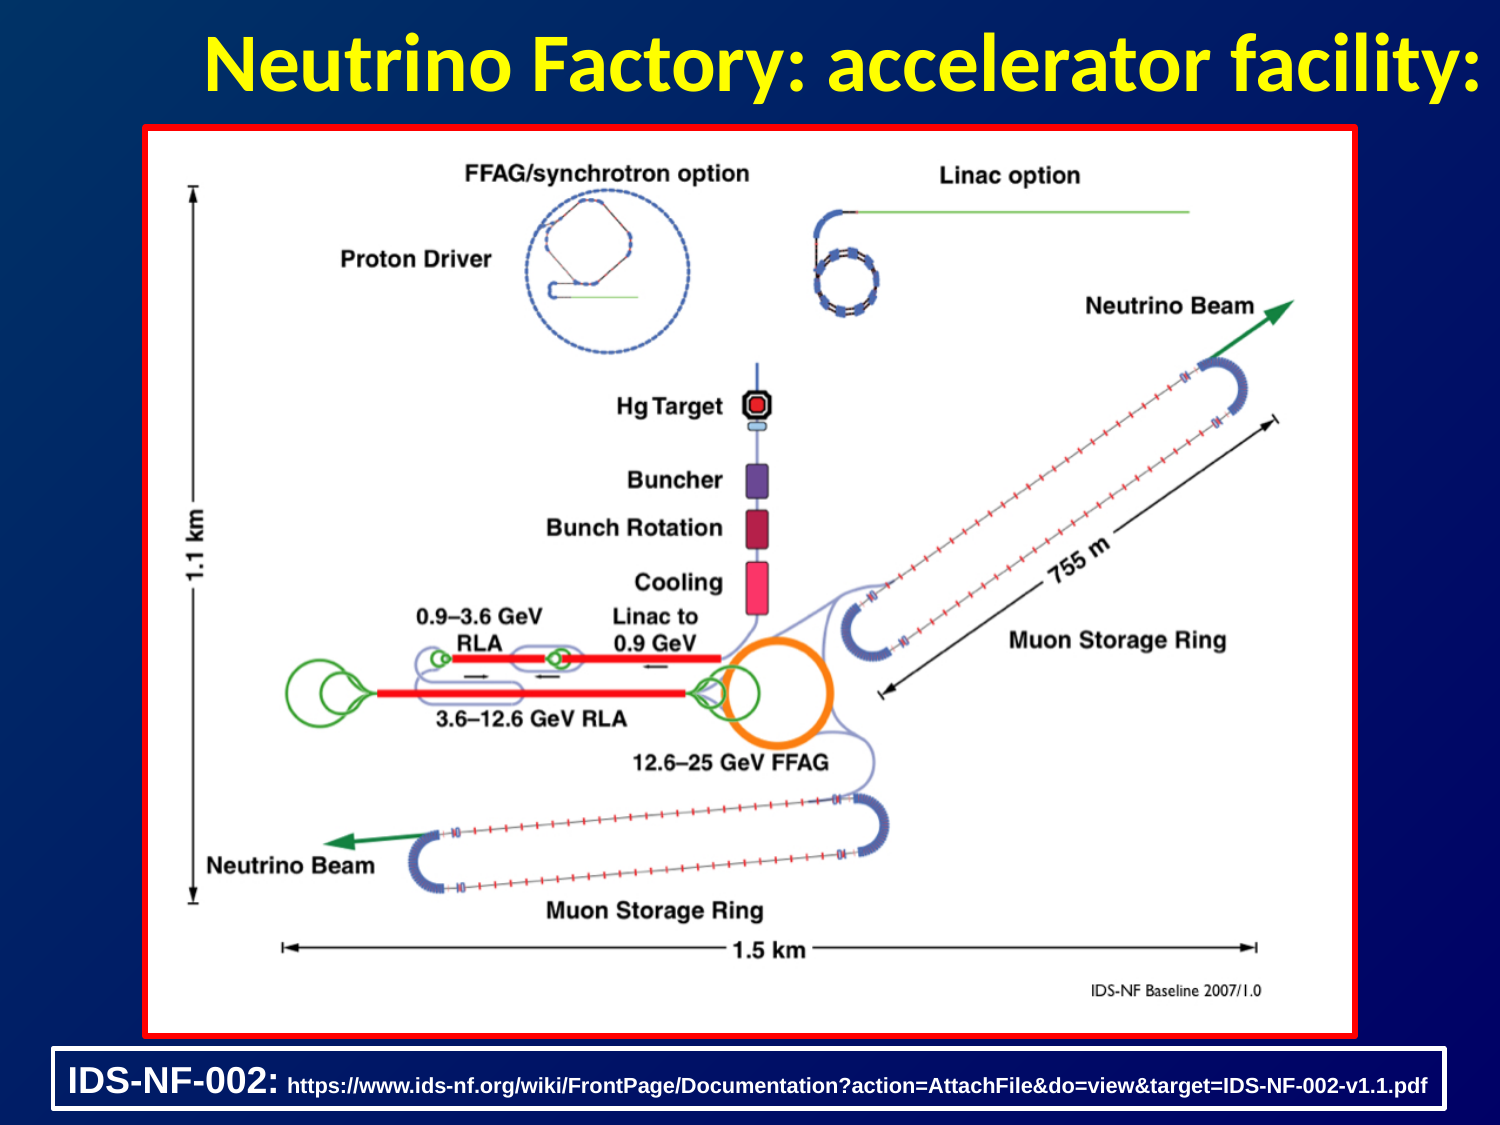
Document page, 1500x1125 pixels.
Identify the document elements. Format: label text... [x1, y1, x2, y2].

picture [148, 130, 1352, 1034]
text_box IDS-NF-002: https://www.ids-nf.org/wiki/FrontPage/Documentation?action=AttachFile&do=view&target=IDS-NF-002-v1.1.pdf [53, 1048, 1445, 1109]
title Neutrino Factory: accelerator facility: [0, 0, 1500, 118]
